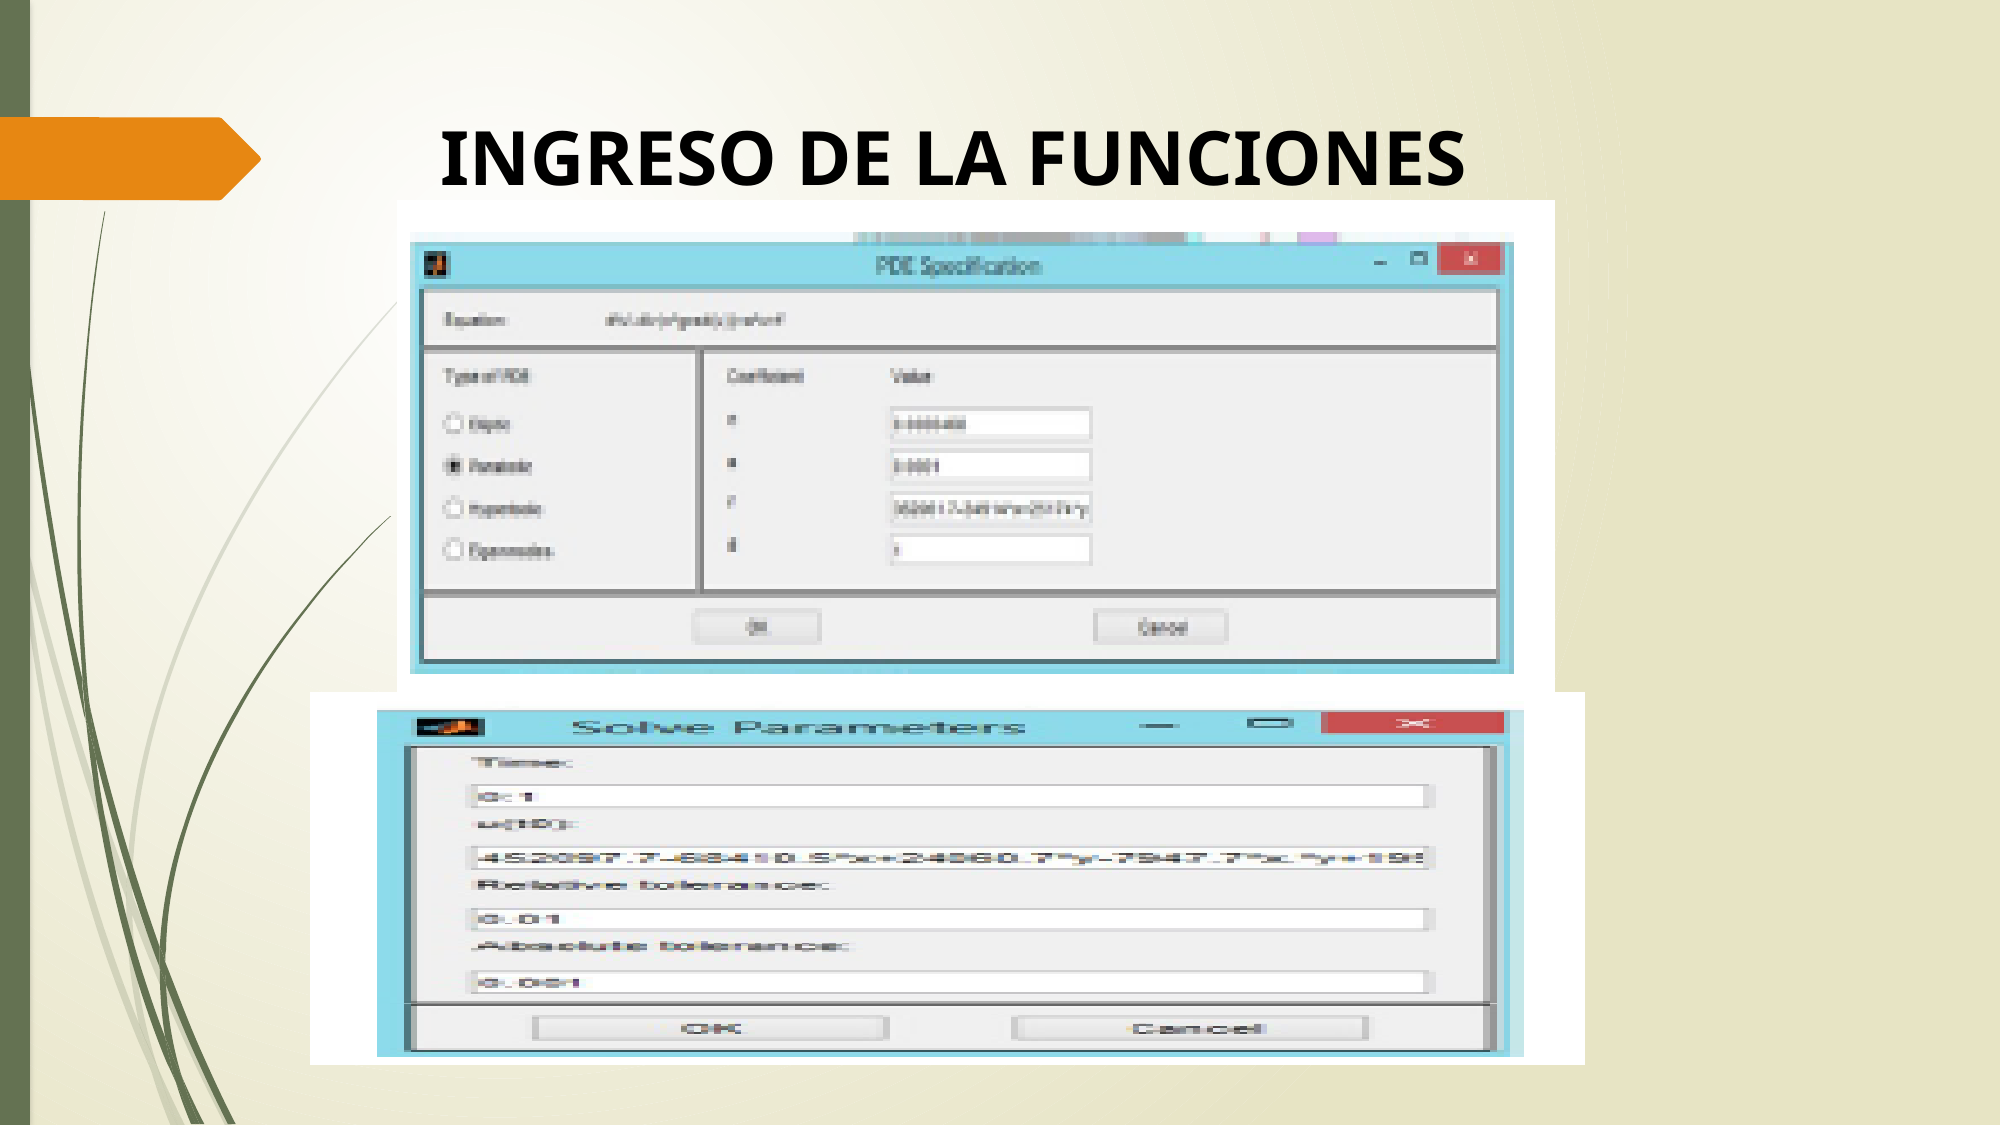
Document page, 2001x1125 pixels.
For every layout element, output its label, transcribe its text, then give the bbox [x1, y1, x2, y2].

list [396, 200, 1556, 692]
title INGRESO DE LA FUNCIONES [425, 102, 1888, 247]
picture [310, 692, 1585, 1065]
